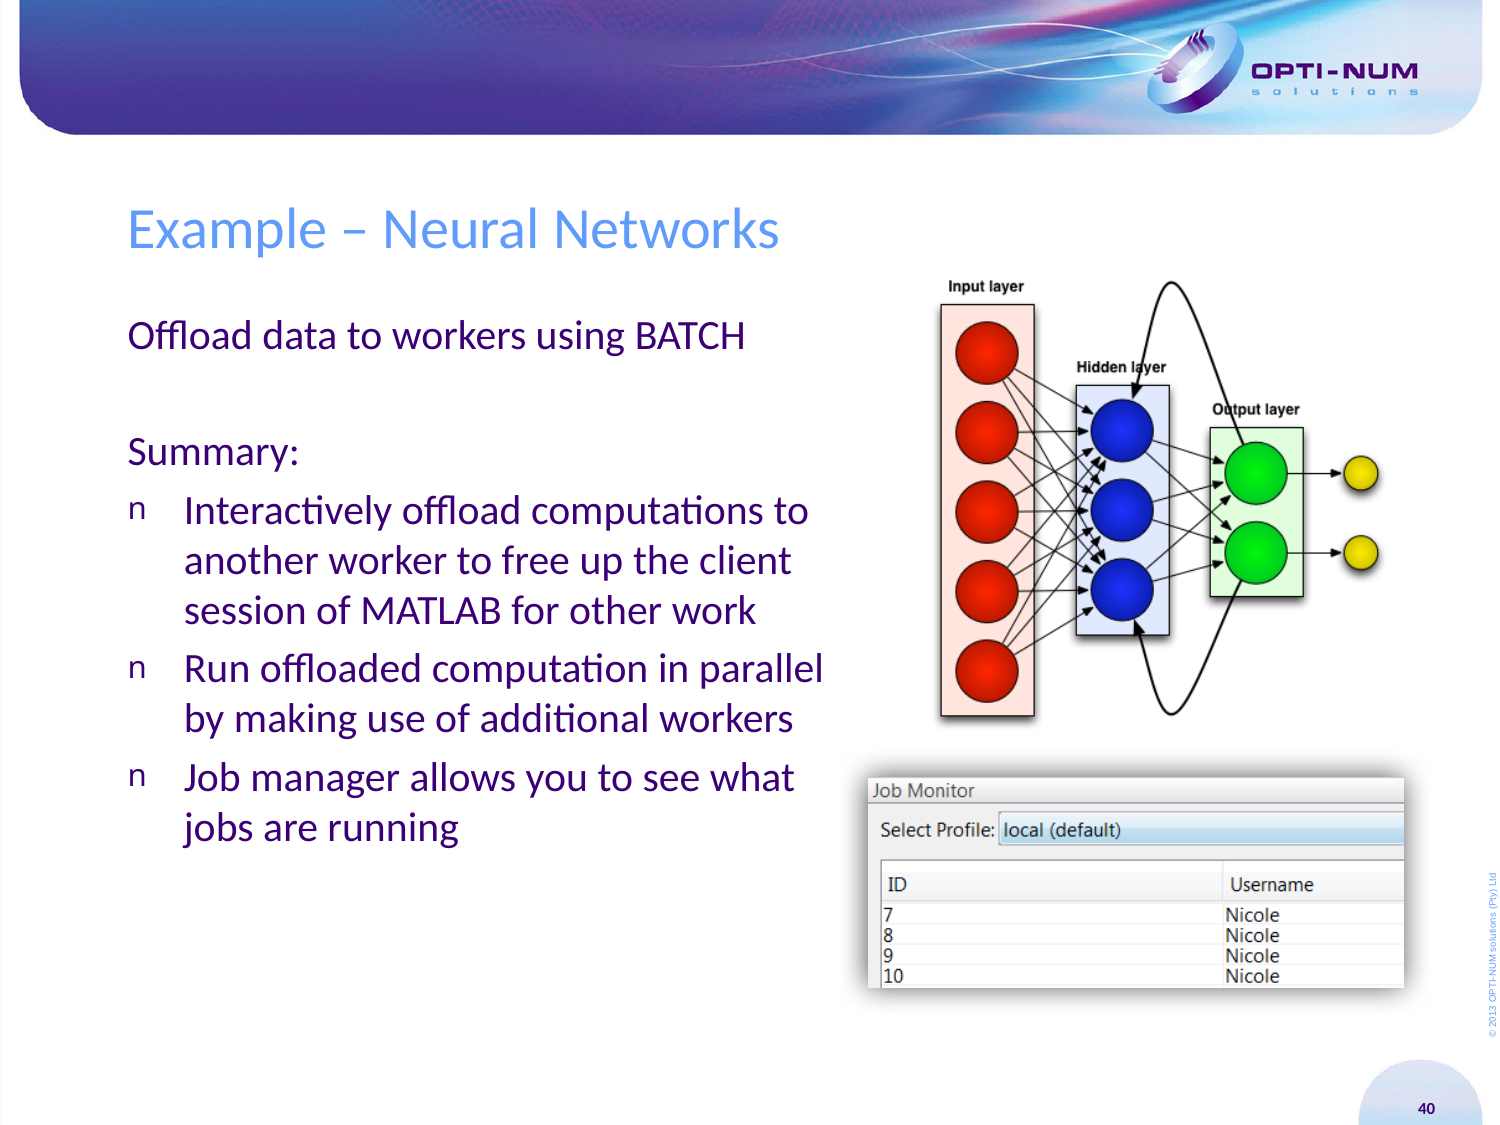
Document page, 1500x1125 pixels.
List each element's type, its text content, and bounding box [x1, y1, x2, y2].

slide_number 40 [1287, 1074, 1451, 1125]
list Offload data to workers using BATCH Summary: Interactively offload computations to another worker to free up the client session of MATLAB for other work Run offloaded computation in parallel by making use of additional workers Job manager allows you to see what jobs are running [112, 299, 869, 1001]
picture [0, 0, 1500, 1125]
title Example – Neural Networks [112, 149, 1388, 301]
